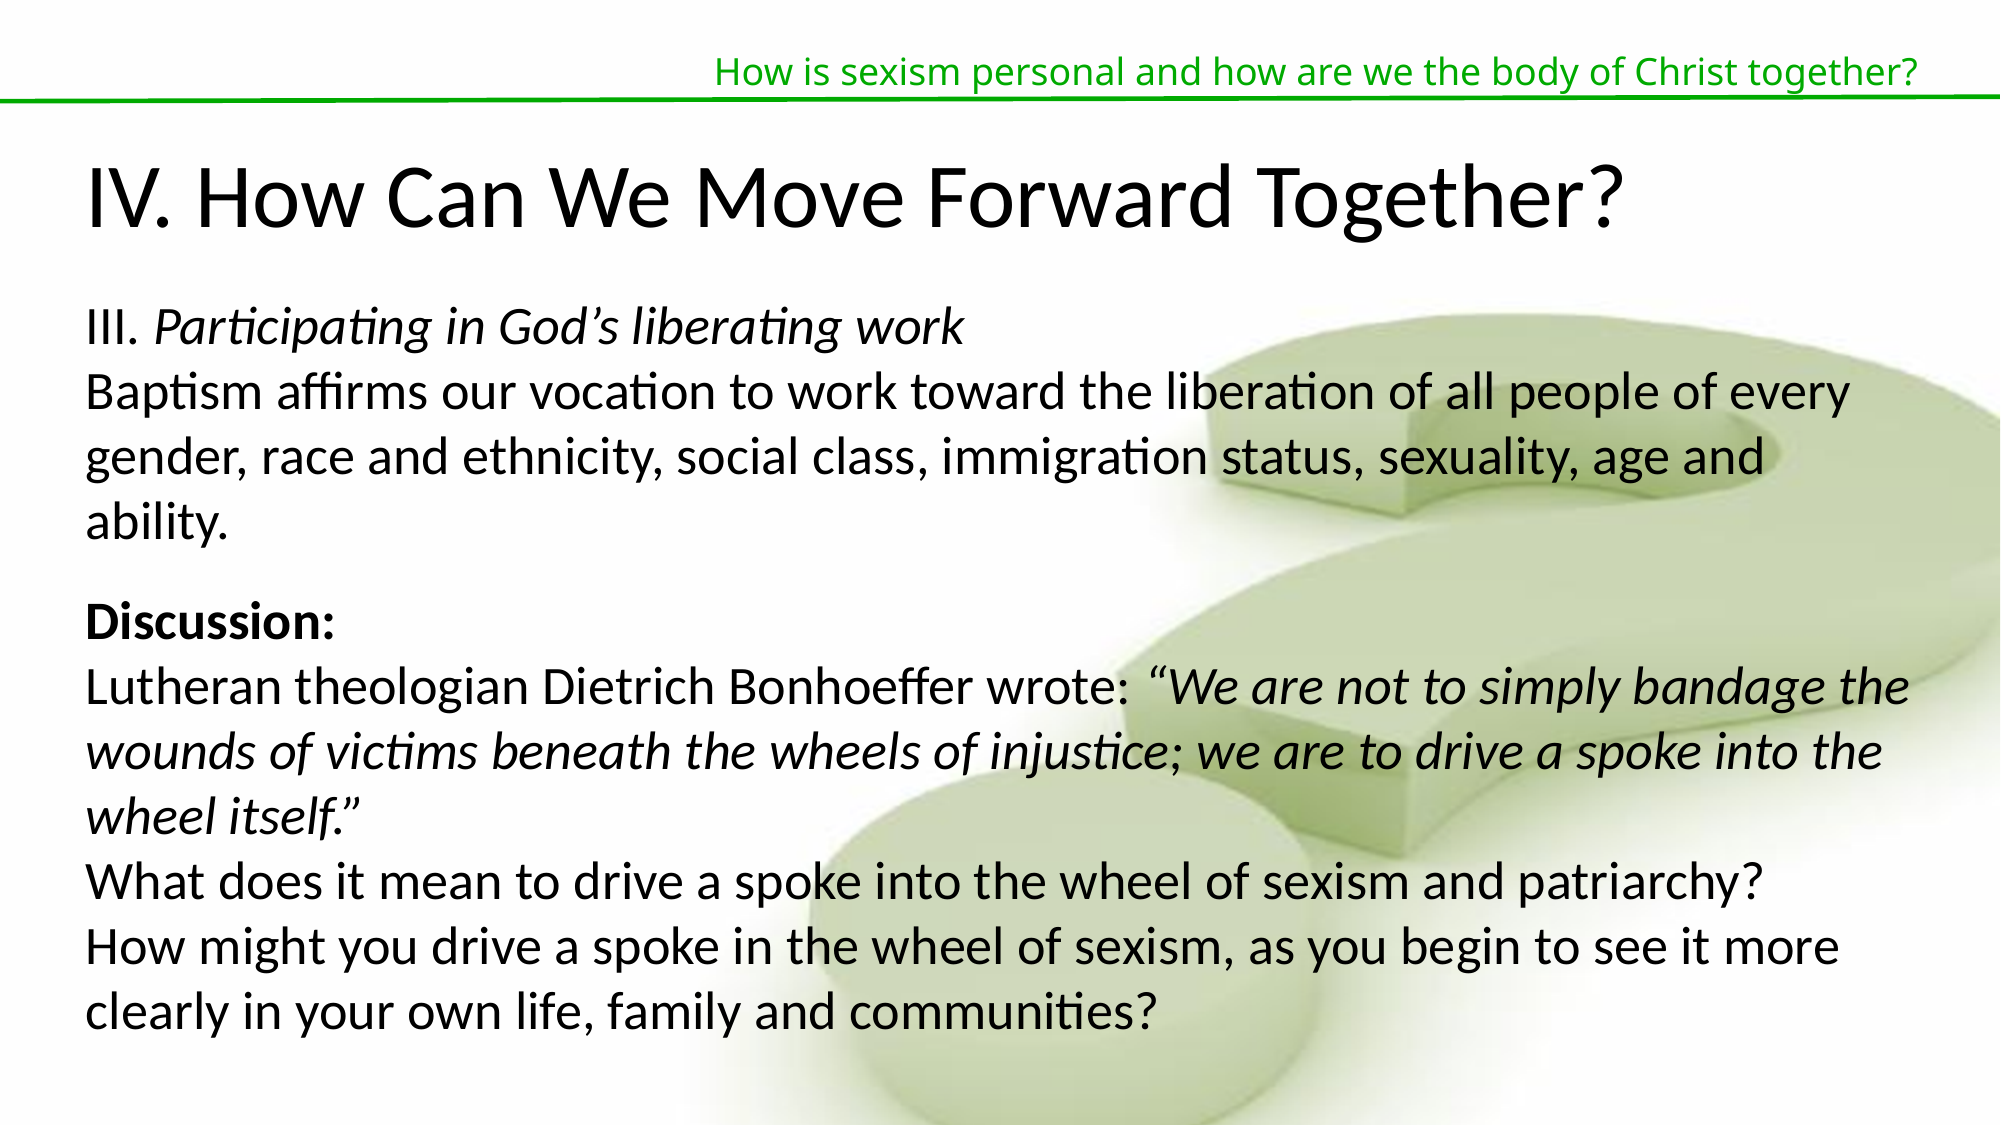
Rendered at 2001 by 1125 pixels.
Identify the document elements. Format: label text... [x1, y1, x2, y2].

text_box III. Participating in God’s liberating work Baptism affirms our vocation to work toward the liberation of all people of every gender, race and ethnicity, social class, immigration status, sexuality, age and ability. Discussion: Lutheran theologian Dietrich Bonhoeffer wrote: “We are not to simply bandage the wounds of victims beneath the wheels of injustice; we are to drive a spoke into the wheel itself.” What does it mean to drive a spoke into the wheel of sexism and patriarchy? How might you drive a spoke in the wheel of sexism, as you begin to see it more clearly in your own life, family and communities? [71, 283, 1929, 1048]
text_box How is sexism personal and how are we the body of Christ together? [699, 40, 2000, 96]
picture [0, 0, 2001, 1125]
text_box IV. How Can We Move Forward Together? [71, 128, 1929, 254]
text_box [0, 96, 2000, 102]
